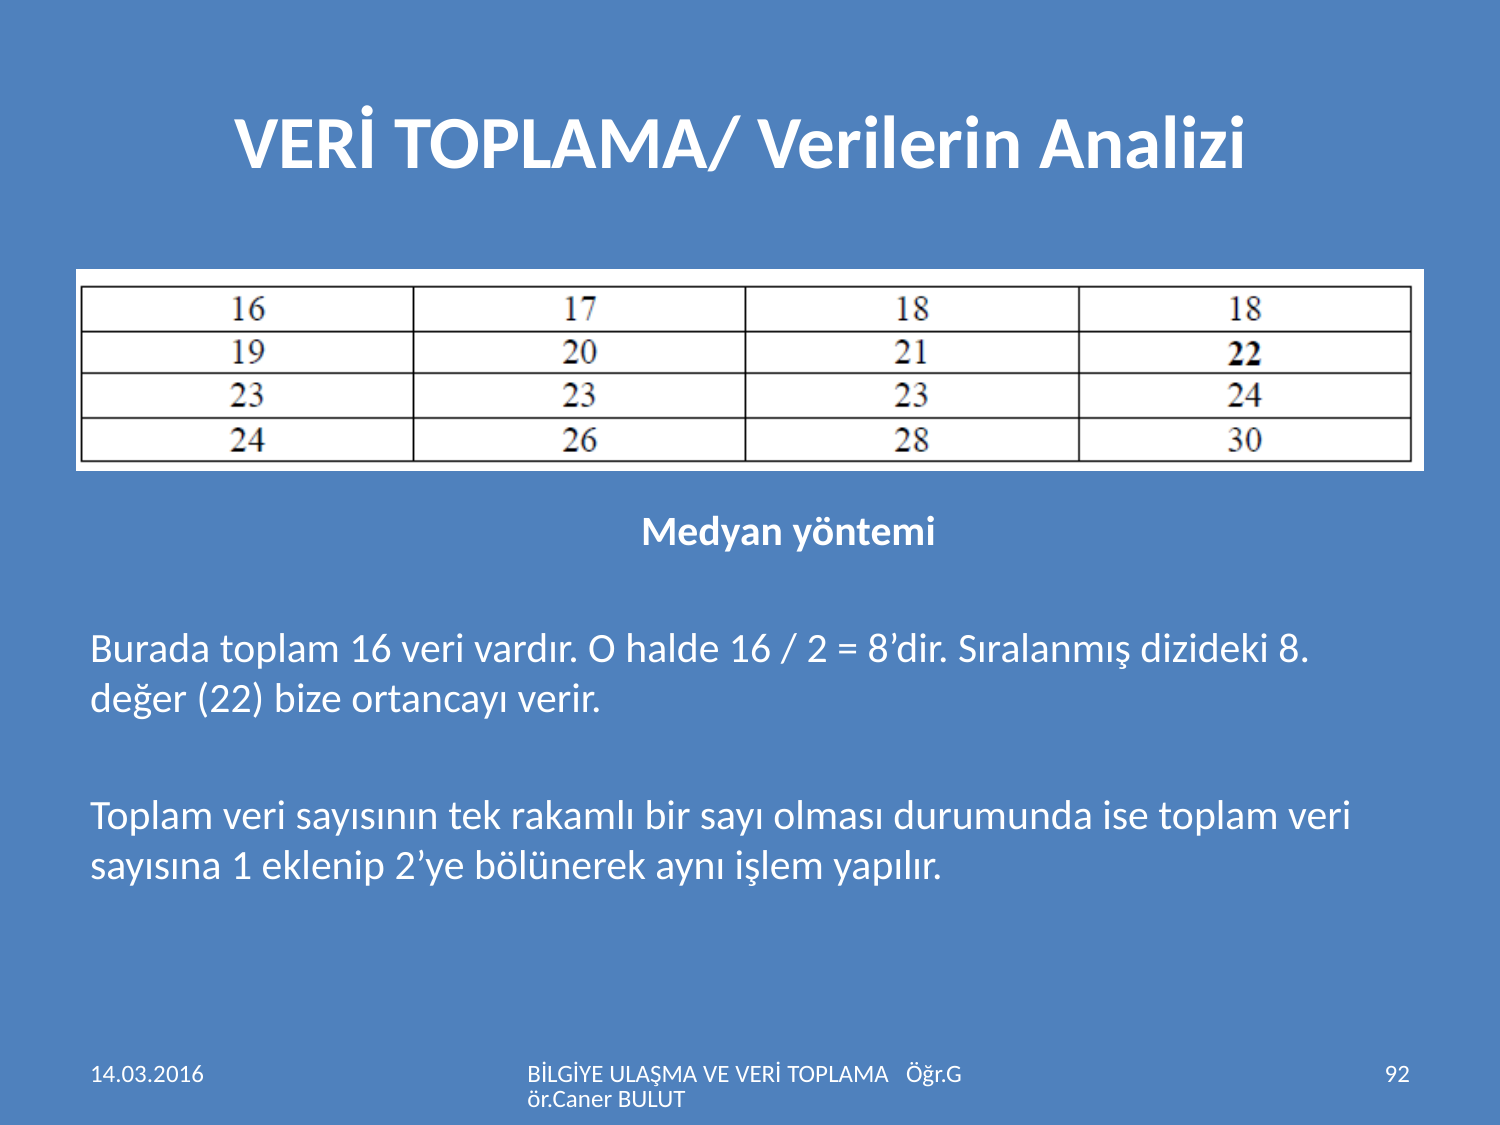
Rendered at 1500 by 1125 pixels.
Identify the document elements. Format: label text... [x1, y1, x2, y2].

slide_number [75, 1042, 425, 1103]
footer BİLGİYE ULAŞMA VE VERİ TOPLAMA Öğr.Gör.Caner BULUT [512, 1042, 988, 1103]
picture [76, 269, 1424, 471]
list Medyan yöntemi Burada toplam 16 veri vardır. O halde 16 / 2 = 8’dir. Sıralanmış dizideki 8. değer (22) bize ortancayı verir. Toplam veri sayısının tek rakamlı bir sayı olması durumunda ise toplam veri sayısına 1 eklenip 2’ye bölünerek aynı işlem yapılır. [75, 262, 1425, 270]
title VERİ TOPLAMA/ Verilerin Analizi [75, 45, 1425, 233]
slide_number 92 [1074, 1042, 1425, 1103]
list Medyan yöntemi Burada toplam 16 veri vardır. O halde 16 / 2 = 8’dir. Sıralanmış dizideki 8. değer (22) bize ortancayı verir. Toplam veri sayısının tek rakamlı bir sayı olması durumunda ise toplam veri sayısına 1 eklenip 2’ye bölünerek aynı işlem yapılır. [75, 476, 1425, 1005]
